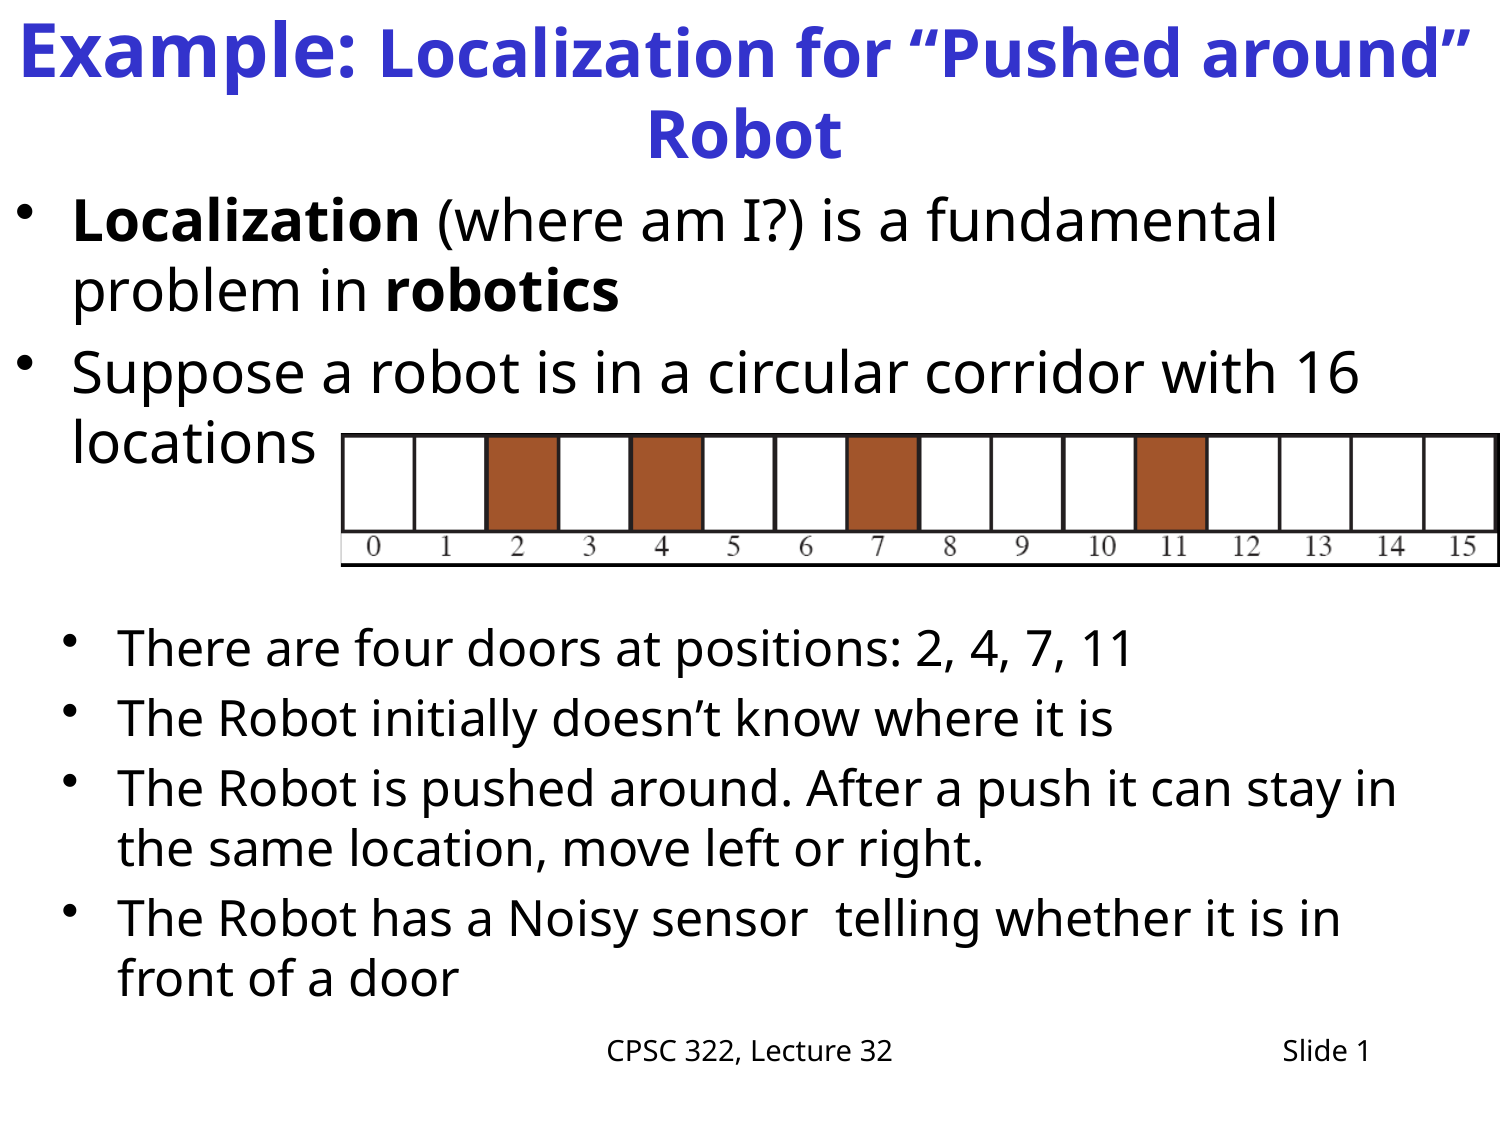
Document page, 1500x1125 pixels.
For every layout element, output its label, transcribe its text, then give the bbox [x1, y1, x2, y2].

title Example: Localization for “Pushed around” Robot [0, 30, 1500, 144]
text_box There are four doors at positions: 2, 4, 7, 11 The Robot initially doesn’t know where it is The Robot is pushed around. After a push it can stay in the same location, move left or right. The Robot has a Noisy sensor telling whether it is in front of a door [46, 609, 1430, 950]
footer CPSC 322, Lecture 32 [512, 1024, 988, 1101]
list Localization (where am I?) is a fundamental problem in robotics Suppose a robot is in a circular corridor with 16 locations [0, 175, 1500, 654]
picture [340, 433, 1500, 567]
slide_number Slide 1 [1074, 1024, 1388, 1101]
